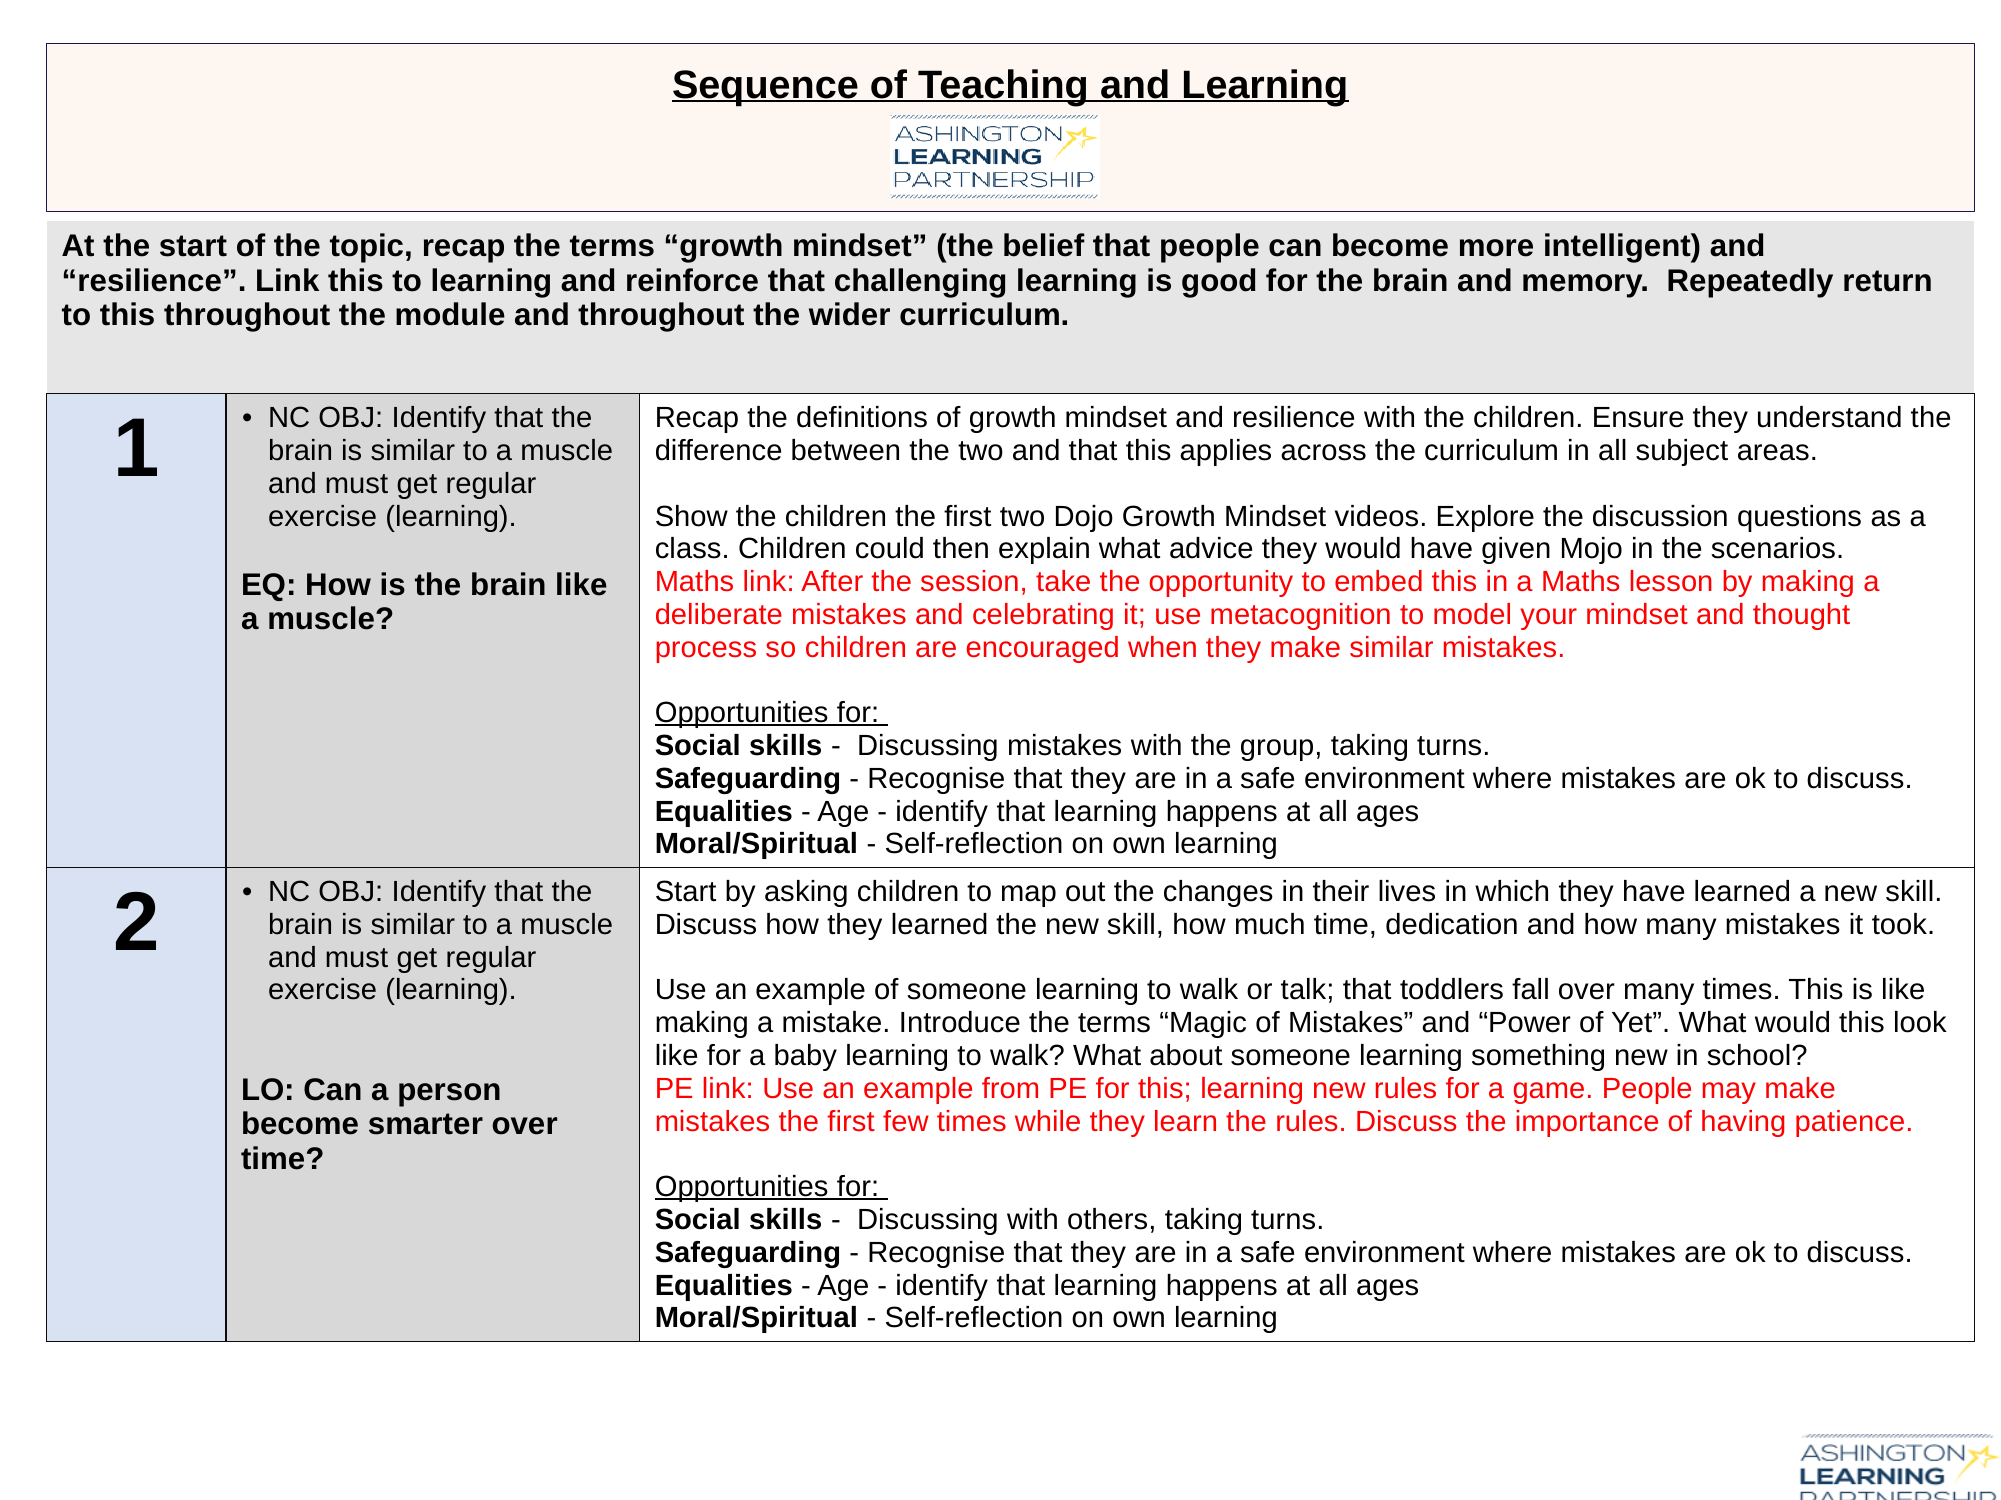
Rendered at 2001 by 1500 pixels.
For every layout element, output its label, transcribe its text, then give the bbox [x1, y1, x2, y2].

table_cell Start by asking children to map out the changes in their lives in which they have learned a new skill. Discuss how they learned the new skill, how much time, dedication and how many mistakes it took. Use an example of someone learning to walk or talk; that toddlers fall over many times. This is like making a mistake. Introduce the terms “Magic of Mistakes” and “Power of Yet”. What would this look like for a baby learning to walk? What about someone learning something new in school? PE link: Use an example from PE for this; learning new rules for a game. People may make mistakes the first few times while they learn the rules. Discuss the importance of having patience. Opportunities for: Social skills - Discussing with others, taking turns. Safeguarding - Recognise that they are in a safe environment where mistakes are ok to discuss. Equalities - Age - identify that learning happens at all ages Moral/Spiritual - Self-reflection on own learning [640, 868, 1974, 1341]
table_header At the start of the topic, recap the terms “growth mindset” (the belief that people can become more intelligent) and “resilience”. Link this to learning and reinforce that challenging learning is good for the brain and memory. Repeatedly return to this throughout the module and throughout the wider curriculum. [47, 221, 1974, 393]
table_cell 1 [47, 394, 225, 867]
picture [890, 114, 1100, 200]
table_cell 2 [47, 868, 225, 1341]
table_cell Recap the definitions of growth mindset and resilience with the children. Ensure they understand the difference between the two and that this applies across the curriculum in all subject areas. Show the children the first two Dojo Growth Mindset videos. Explore the discussion questions as a class. Children could then explain what advice they would have given Mojo in the scenarios. Maths link: After the session, take the opportunity to embed this in a Maths lesson by making a deliberate mistakes and celebrating it; use metacognition to model your mindset and thought process so children are encouraged when they make similar mistakes. Opportunities for: Social skills - Discussing mistakes with the group, taking turns. Safeguarding - Recognise that they are in a safe environment where mistakes are ok to discuss. Equalities - Age - identify that learning happens at all ages Moral/Spiritual - Self-reflection on own learning [640, 394, 1974, 867]
picture [1797, 1434, 2000, 1500]
table_cell NC OBJ: Identify that the brain is similar to a muscle and must get regular exercise (learning). EQ: How is the brain like a muscle? [227, 394, 639, 867]
table_cell NC OBJ: Identify that the brain is similar to a muscle and must get regular exercise (learning). LO: Can a person become smarter over time? [227, 868, 639, 1341]
text_box Sequence of Teaching and Learning [46, 43, 1975, 212]
